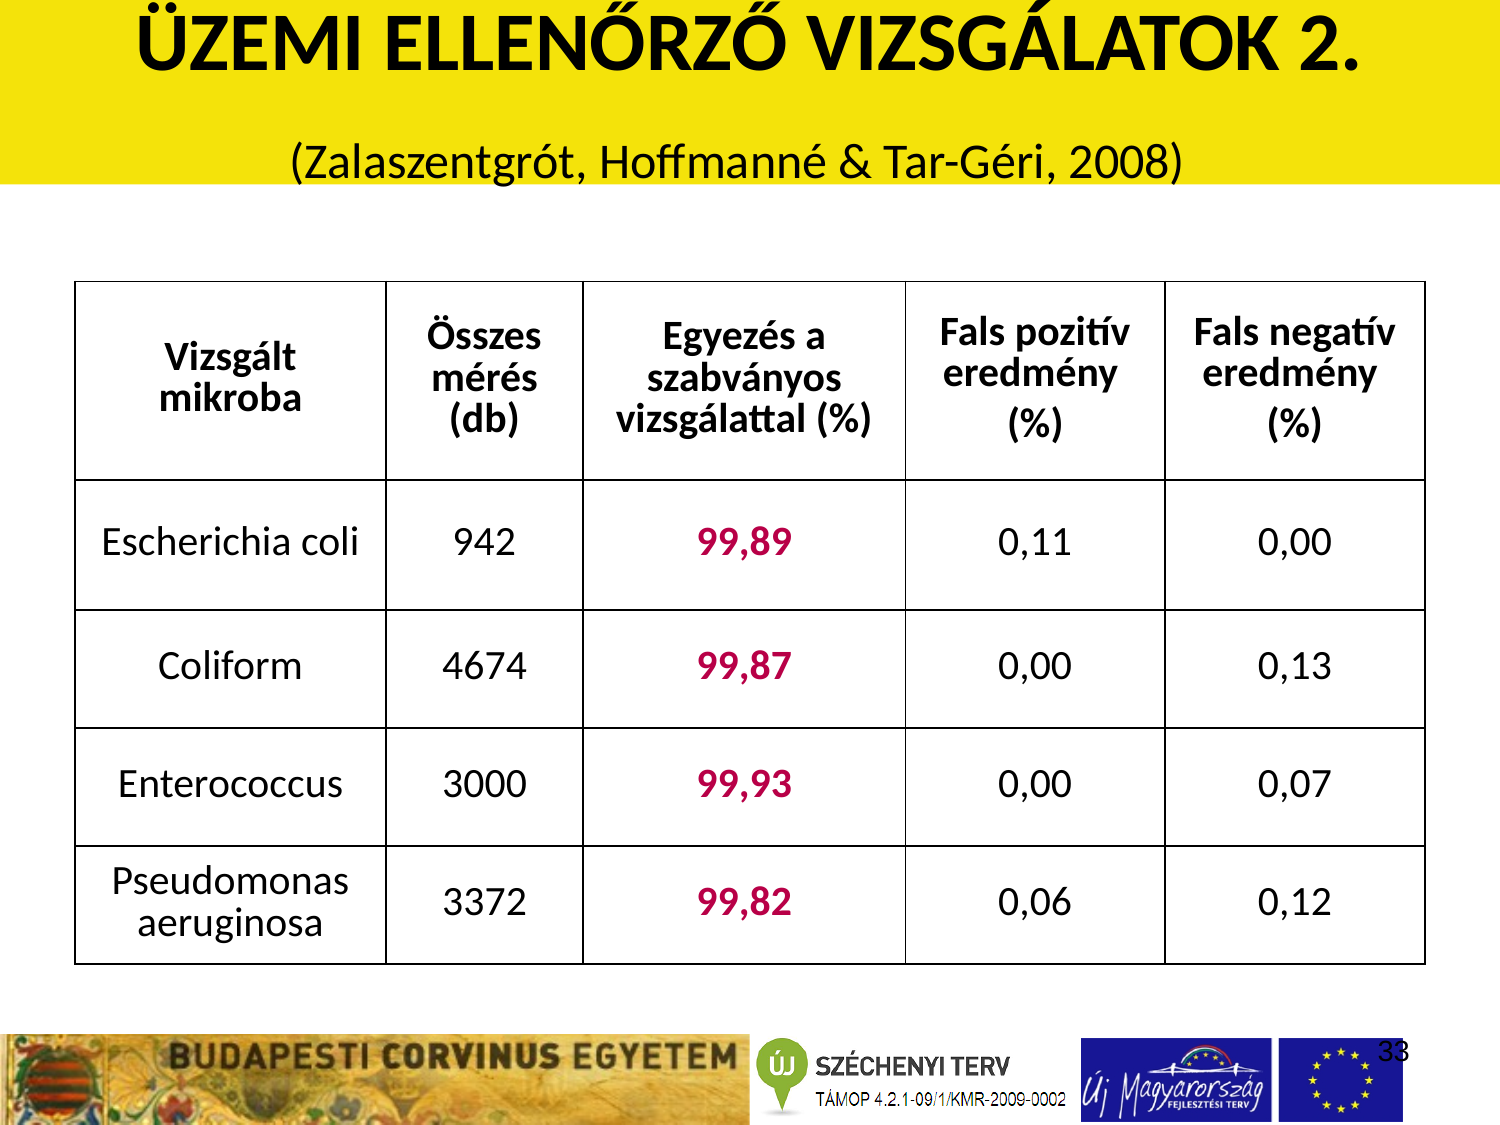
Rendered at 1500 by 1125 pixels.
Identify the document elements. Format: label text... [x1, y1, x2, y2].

table_cell 0,00 [906, 729, 1164, 845]
table_header Vizsgált mikroba [76, 282, 385, 479]
table_cell 99,82 [584, 847, 905, 963]
picture [0, 1034, 1406, 1125]
text_box ÜZEMI ELLENŐRZŐ VIZSGÁLATOK 2. (Zalaszentgrót, Hoffmanné & Tar-Géri, 2008) [0, 0, 1500, 185]
table_cell 0,06 [906, 847, 1164, 963]
table_cell 99,89 [584, 481, 905, 609]
table_cell Pseudomonas aeruginosa [76, 847, 385, 963]
table_cell 99,93 [584, 729, 905, 845]
table_cell 3372 [387, 847, 582, 963]
table_cell 0,13 [1166, 611, 1424, 727]
table_header Fals negatív eredmény (%) [1166, 282, 1424, 479]
table_header Egyezés a szabványos vizsgálattal (%) [584, 282, 905, 479]
table_cell 0,11 [906, 481, 1164, 609]
table_header Összes mérés (db) [387, 282, 582, 479]
table_cell 3000 [387, 729, 582, 845]
slide_number 33 [1074, 1024, 1425, 1103]
table_cell 942 [387, 481, 582, 609]
table_cell 4674 [387, 611, 582, 727]
table_cell 0,00 [906, 611, 1164, 727]
table_cell 0,07 [1166, 729, 1424, 845]
table_cell 99,87 [584, 611, 905, 727]
table_cell Coliform [76, 611, 385, 727]
table_cell 0,00 [1166, 481, 1424, 609]
table_cell Escherichia coli [76, 481, 385, 609]
table_cell Enterococcus [76, 729, 385, 845]
table_header Fals pozitív eredmény (%) [906, 282, 1164, 479]
table_cell 0,12 [1166, 847, 1424, 963]
